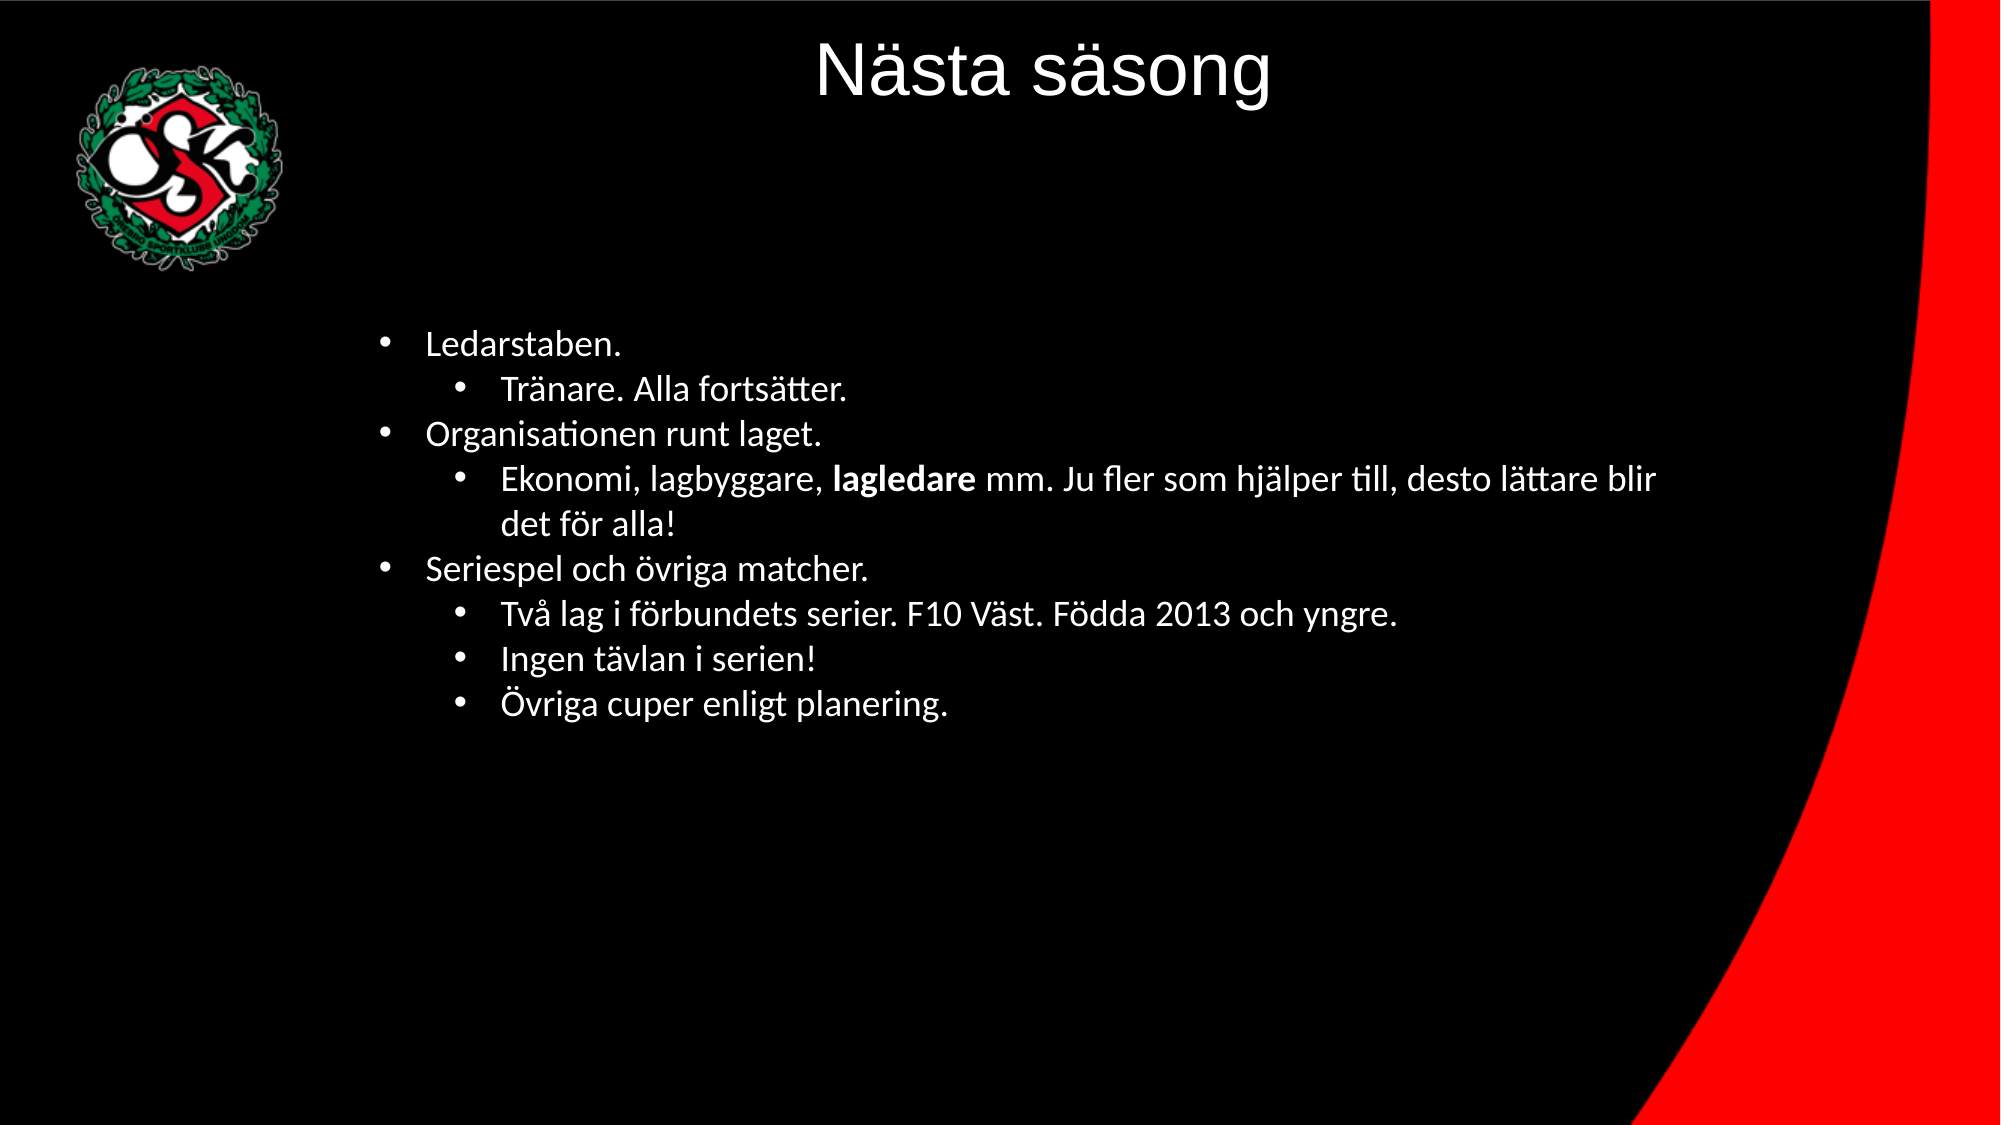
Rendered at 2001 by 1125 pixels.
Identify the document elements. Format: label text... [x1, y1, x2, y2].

text_box Ledarstaben. Tränare. Alla fortsätter. Organisationen runt laget. Ekonomi, lagbyggare, lagledare mm. Ju fler som hjälper till, desto lättare blir det för alla! Seriespel och övriga matcher. Två lag i förbundets serier. F10 Väst. Födda 2013 och yngre. Ingen tävlan i serien! Övriga cuper enligt planering. [214, 311, 1725, 732]
picture [0, 0, 2001, 1125]
text_box Nästa säsong [126, 13, 1962, 119]
